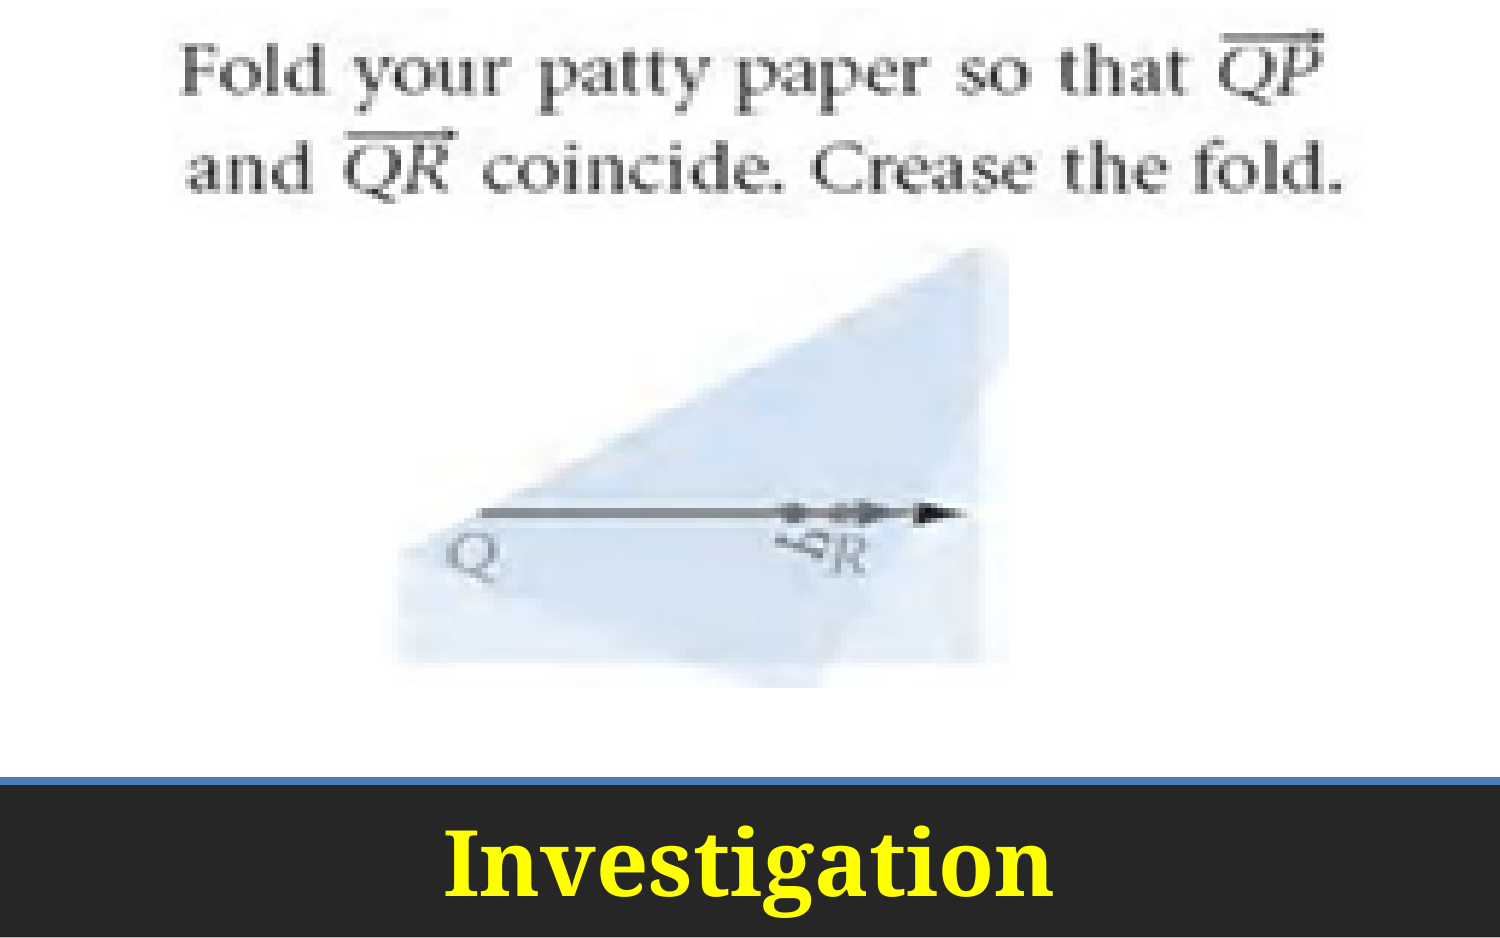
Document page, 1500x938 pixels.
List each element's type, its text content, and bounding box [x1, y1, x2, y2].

title Investigation [37, 781, 1463, 938]
picture [162, 0, 1365, 219]
picture [374, 239, 1009, 688]
